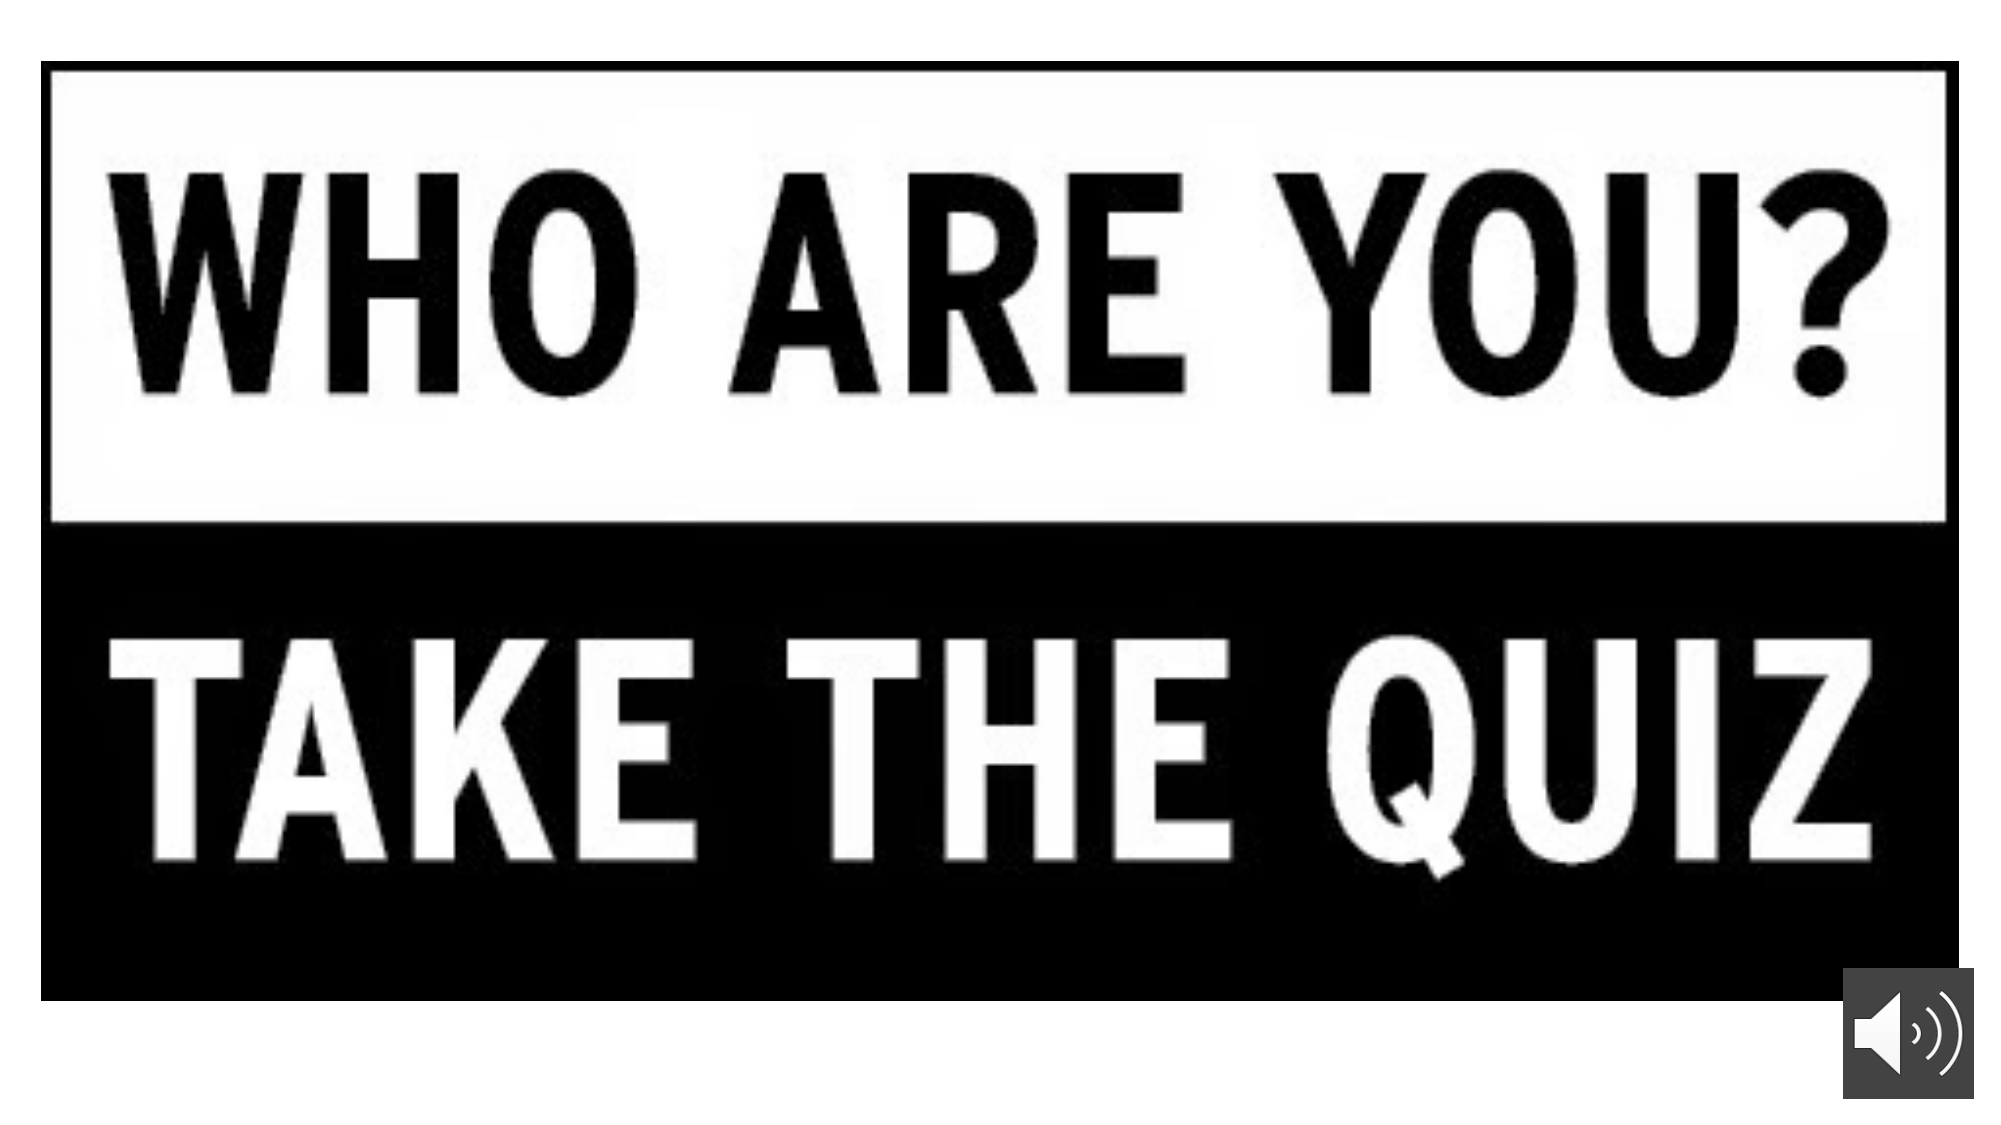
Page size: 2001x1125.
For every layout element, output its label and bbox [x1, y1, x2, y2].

picture [41, 61, 1975, 1100]
